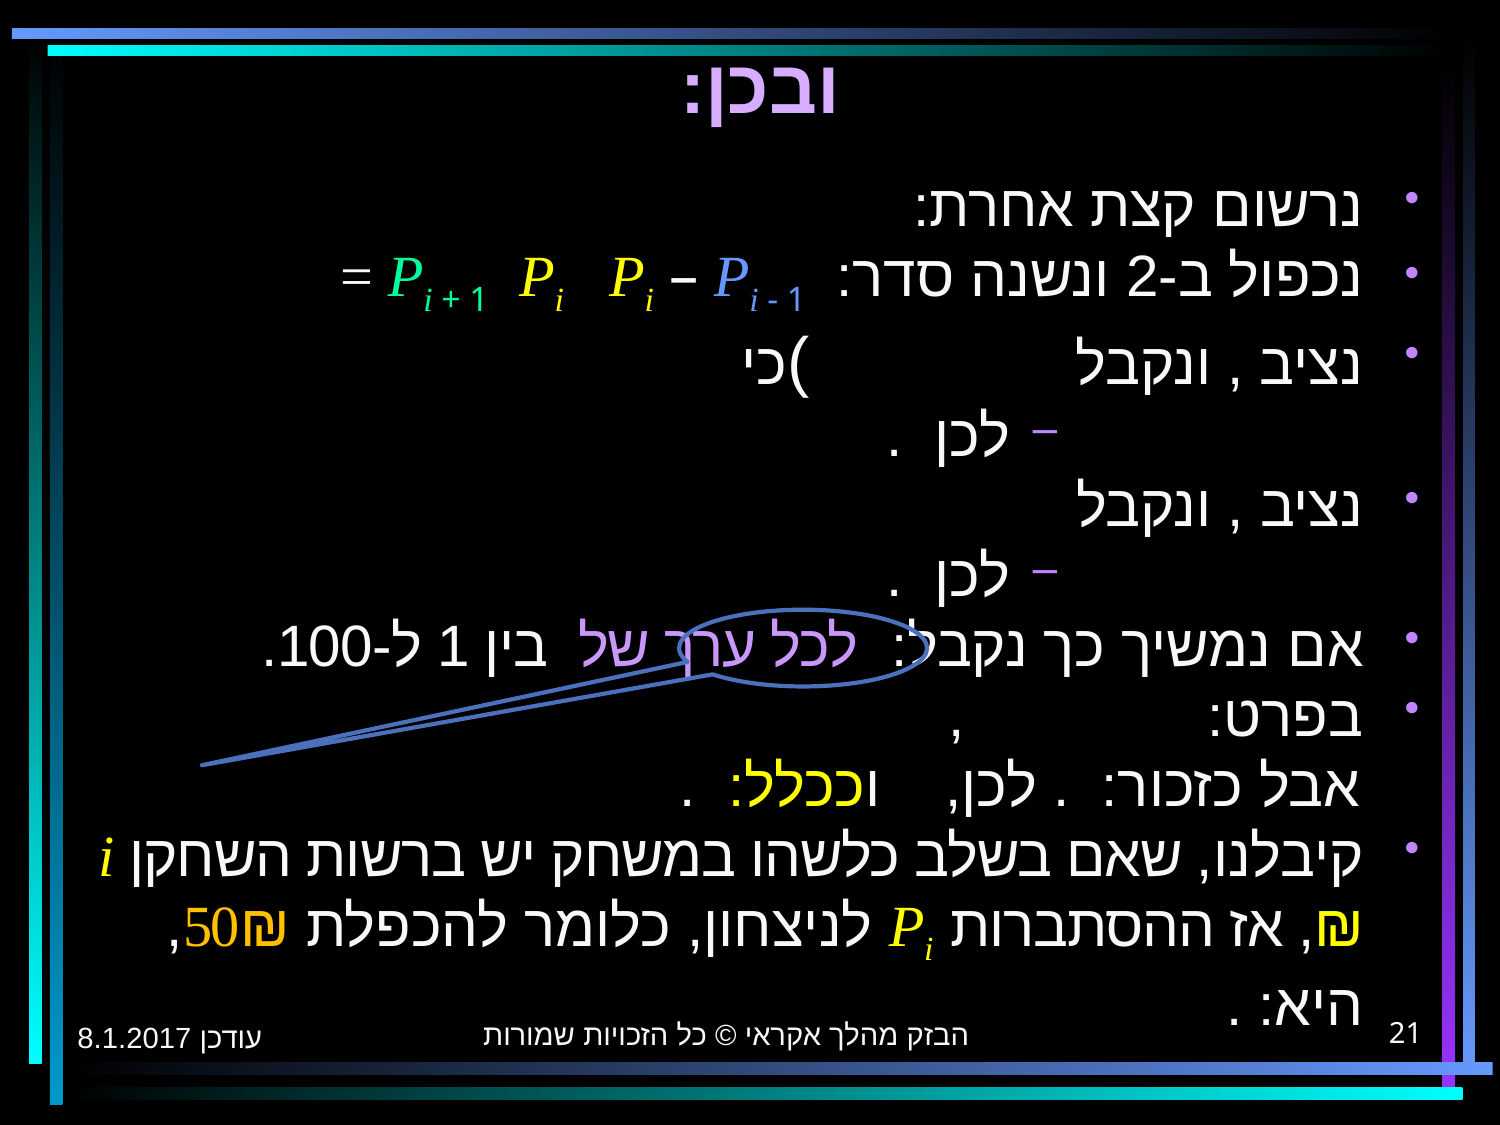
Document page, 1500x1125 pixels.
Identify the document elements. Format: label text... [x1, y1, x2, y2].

slide_number 21 [1124, 986, 1438, 1062]
footer הבזק מהלך אקראי © כל הזכויות שמורות [430, 983, 1022, 1059]
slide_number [62, 986, 376, 1062]
text_box [199, 607, 930, 768]
